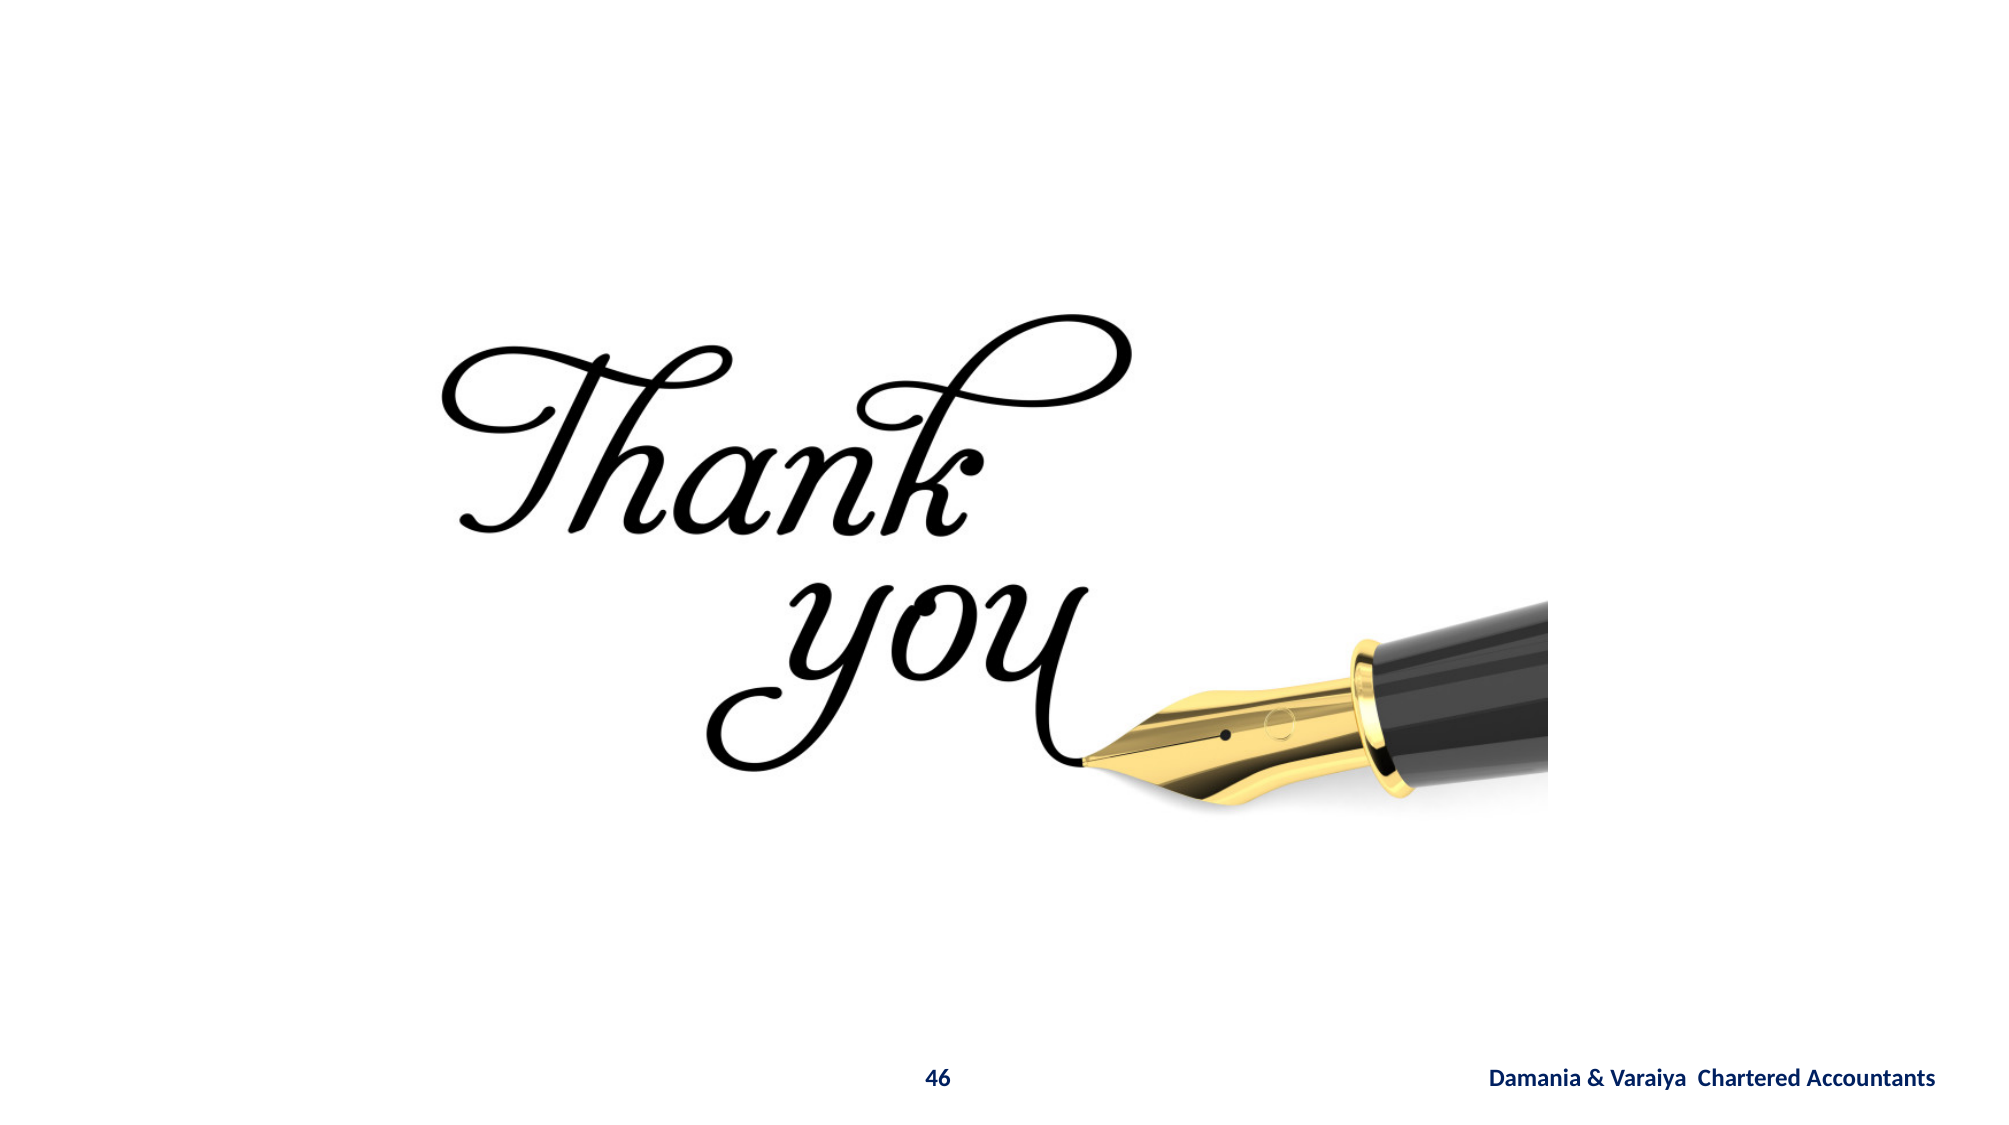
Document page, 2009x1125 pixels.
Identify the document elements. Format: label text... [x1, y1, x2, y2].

text_box 46 Damania & Varaiya Chartered Accountants [652, 1054, 1954, 1125]
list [370, 257, 1548, 903]
